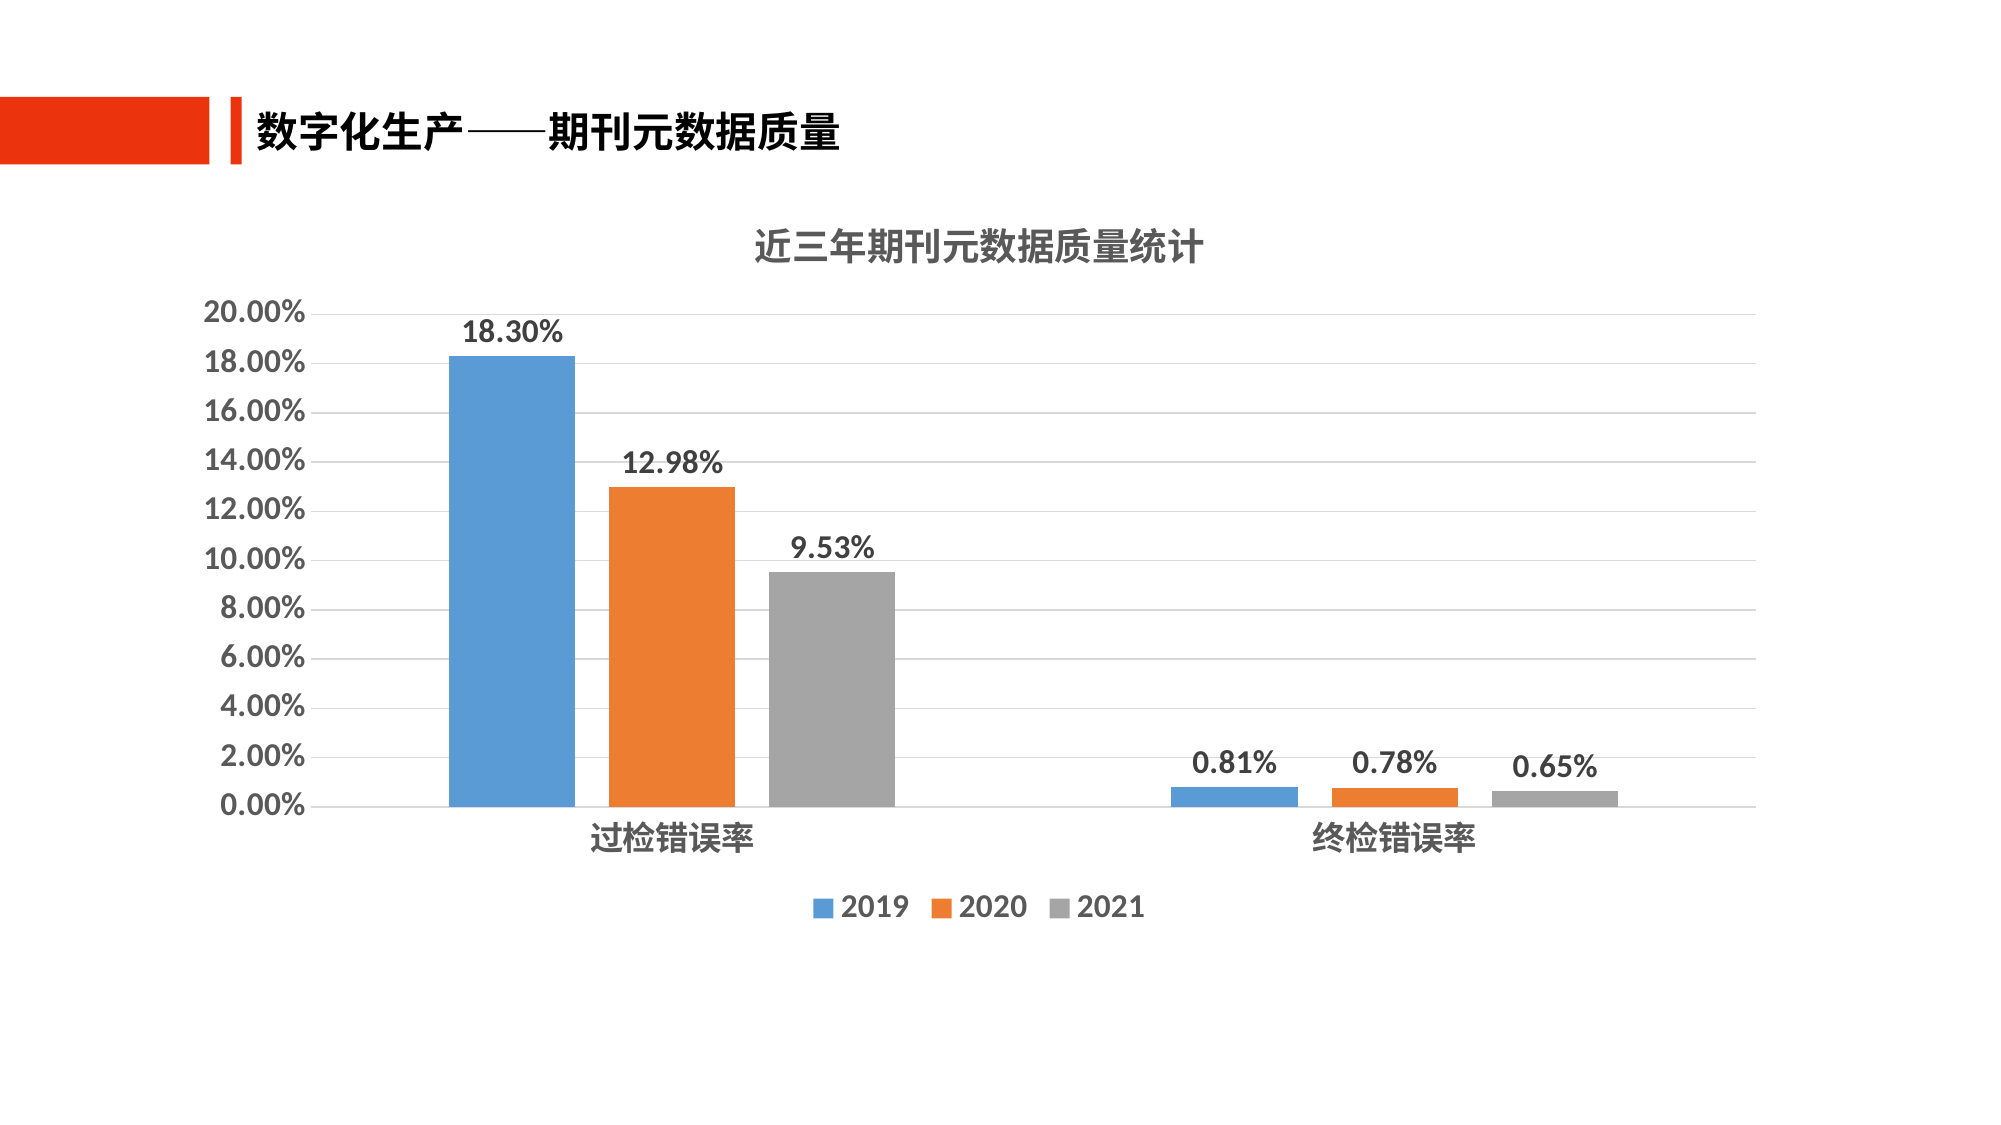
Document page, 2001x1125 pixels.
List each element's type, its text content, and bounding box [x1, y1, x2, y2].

text_box [230, 96, 243, 165]
text_box [0, 96, 210, 165]
text_box 数字化生产——期刊元数据质量 [241, 98, 1000, 182]
chart [170, 182, 1789, 932]
